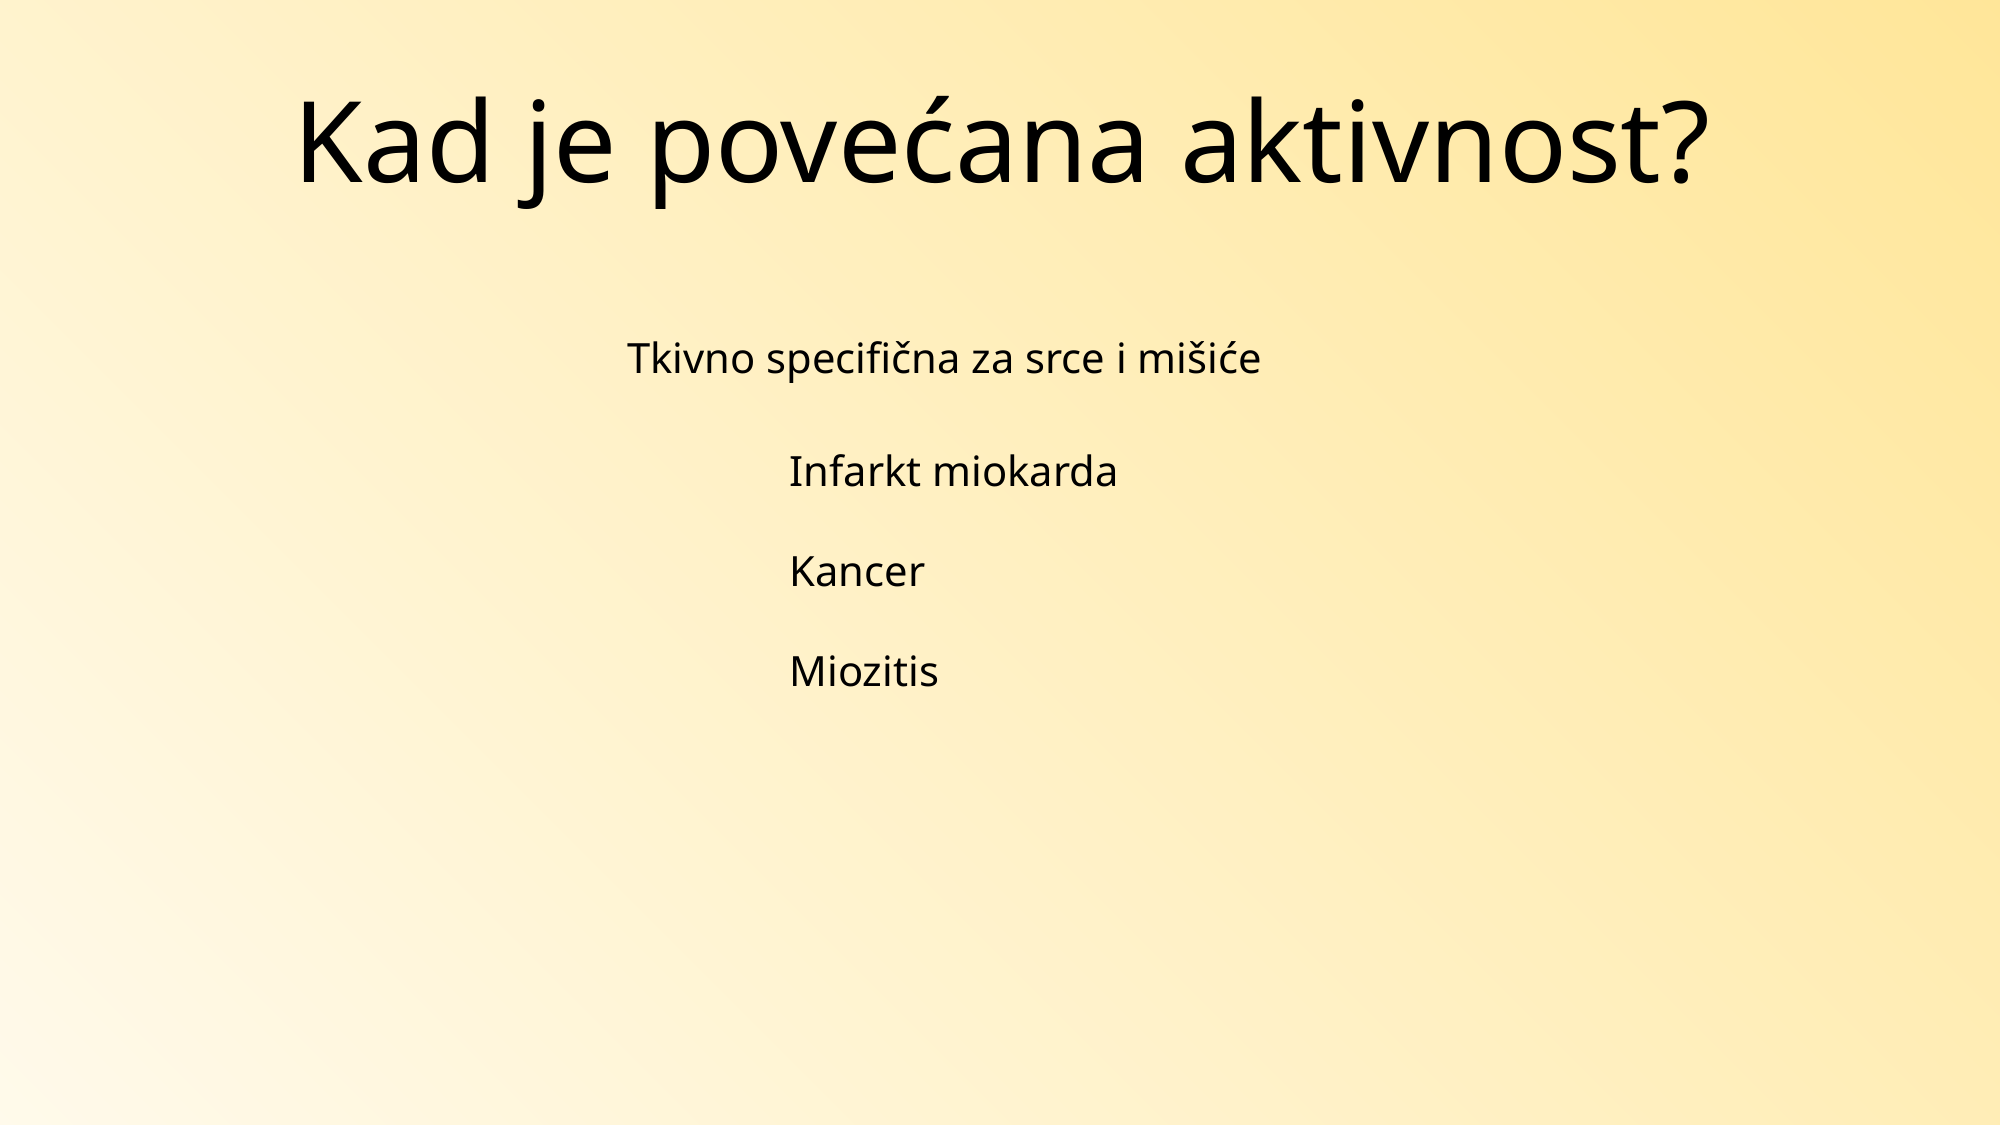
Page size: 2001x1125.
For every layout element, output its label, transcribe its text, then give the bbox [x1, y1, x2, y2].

text_box Kancer [774, 537, 975, 603]
text_box Tkivno specifična za srce i mišiće [612, 324, 1313, 390]
text_box Infarkt miokarda [774, 437, 1288, 503]
text_box Kad je povećana aktivnost? [278, 62, 1755, 213]
text_box Miozitis [774, 637, 975, 703]
